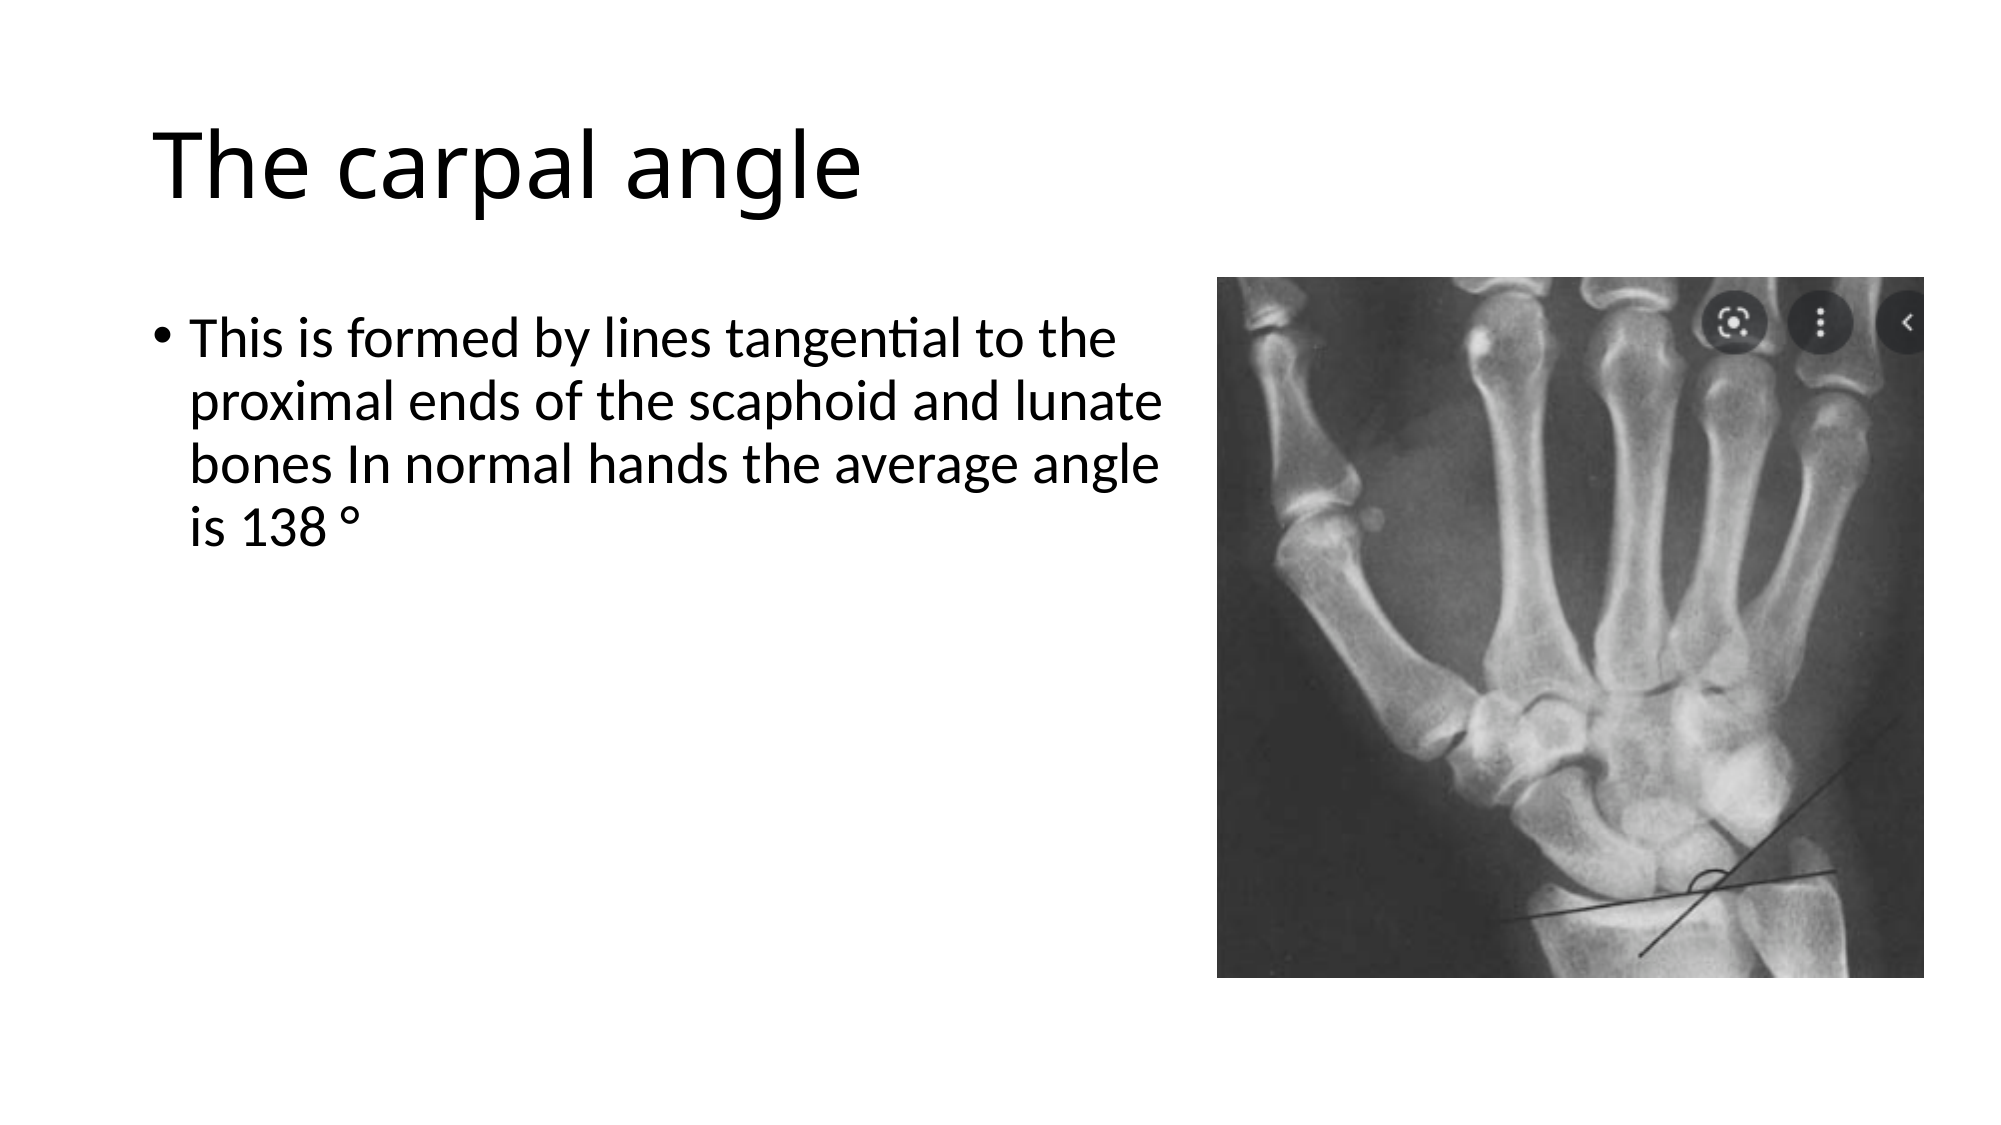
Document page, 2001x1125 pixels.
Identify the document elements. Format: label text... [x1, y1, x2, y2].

title The carpal angle [137, 59, 1863, 278]
list This is formed by lines tangential to the proximal ends of the scaphoid and lunate bones In normal hands the average angle is 138 ° [137, 299, 1182, 1014]
picture [1217, 277, 1924, 978]
